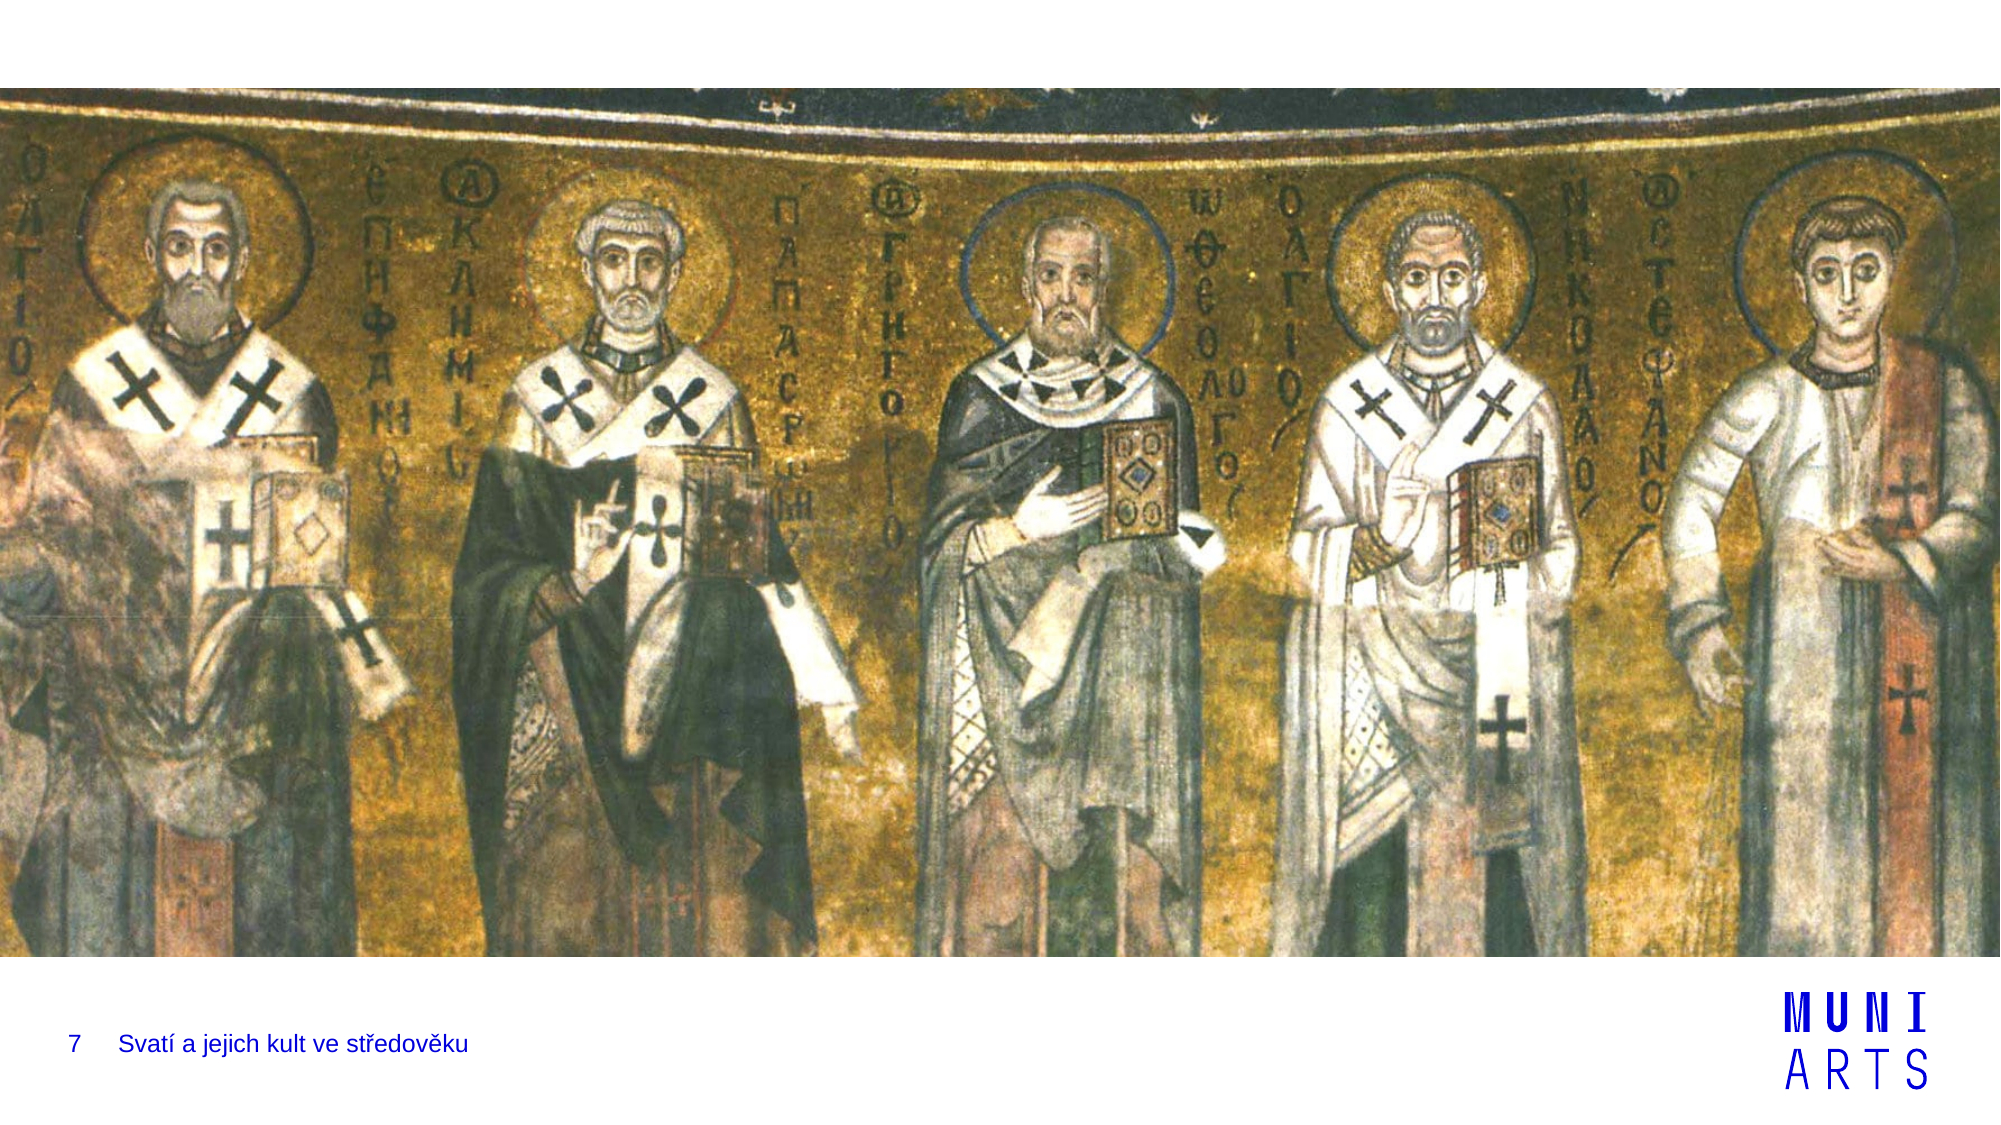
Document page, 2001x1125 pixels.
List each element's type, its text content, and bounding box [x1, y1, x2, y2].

picture [0, 88, 2000, 957]
slide_number 7 [67, 1021, 110, 1063]
footer Svatí a jejich kult ve středověku [118, 1021, 1418, 1063]
